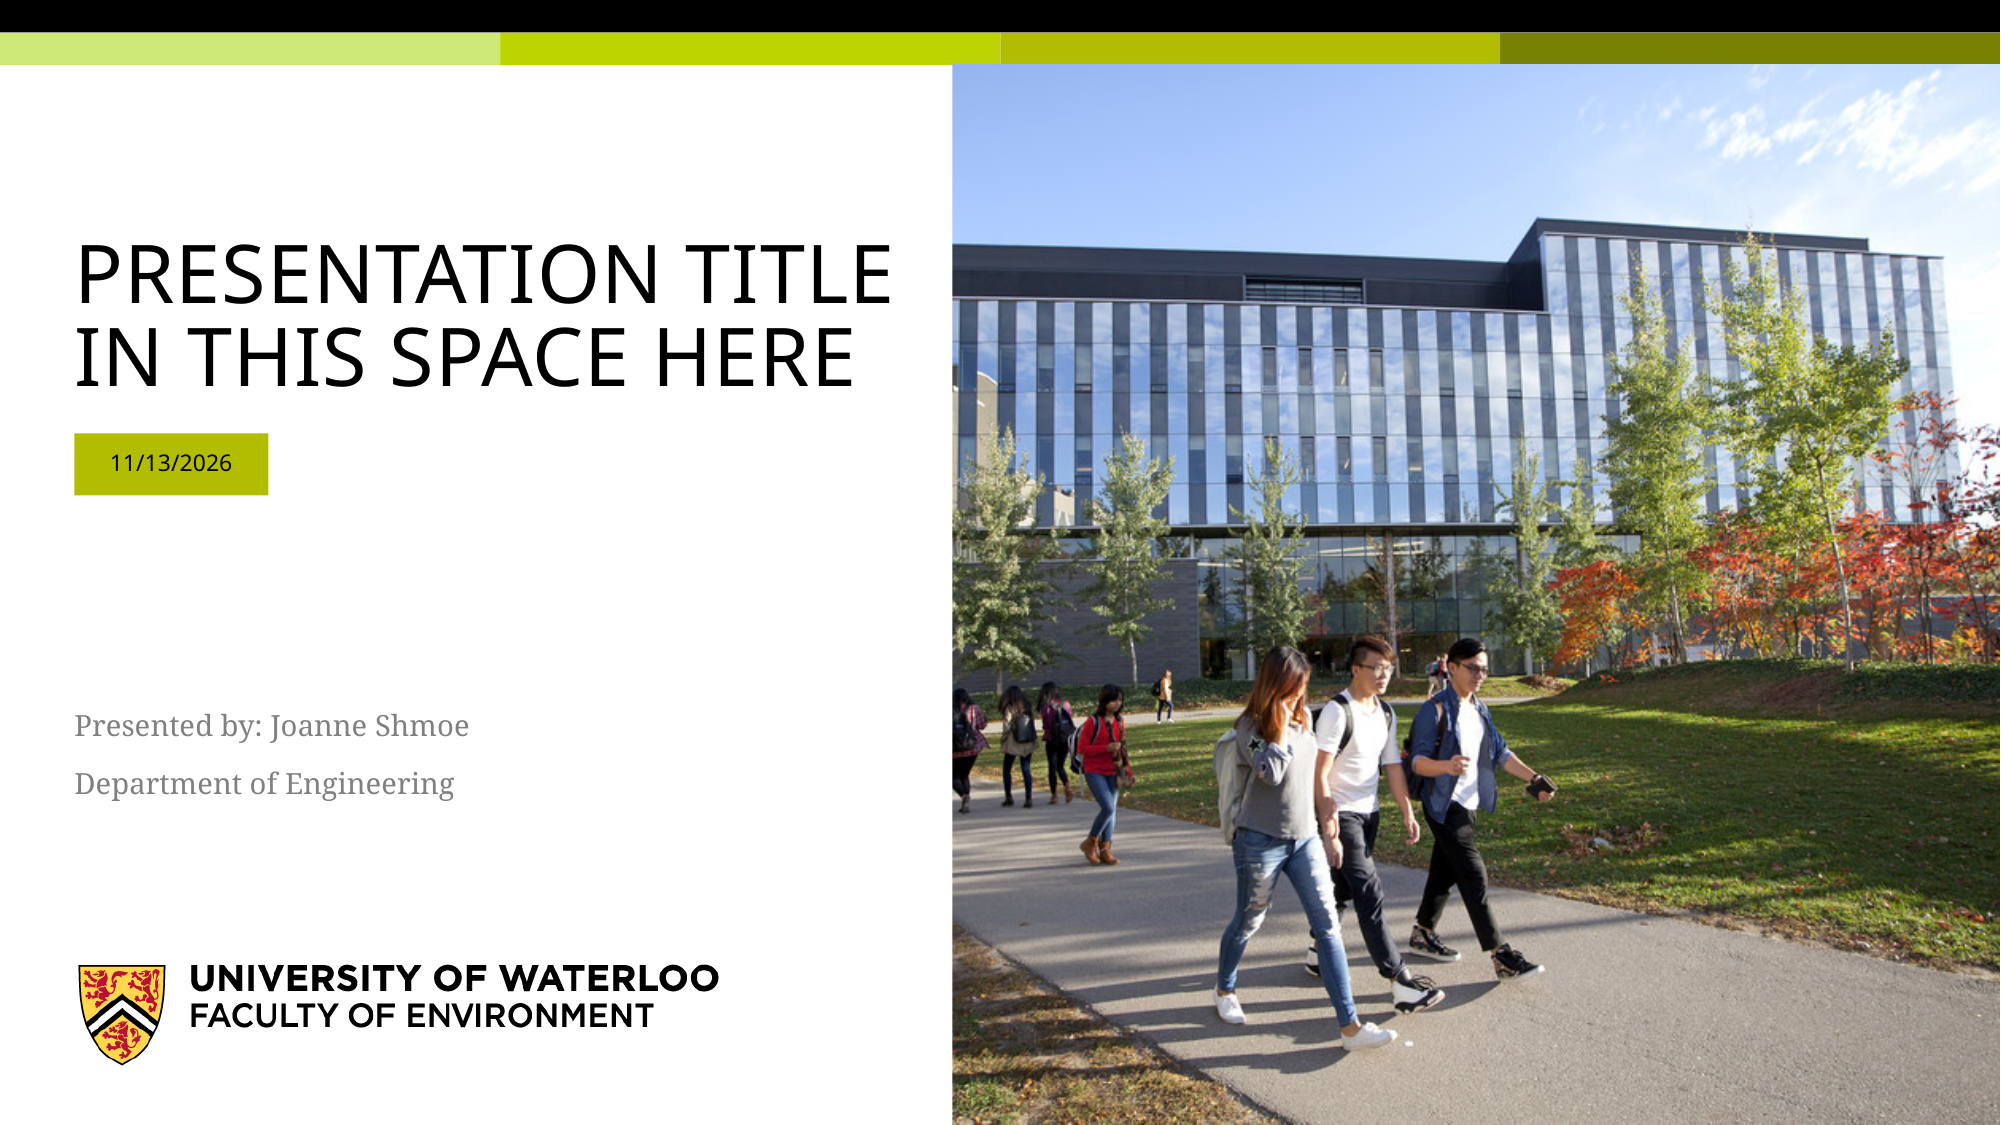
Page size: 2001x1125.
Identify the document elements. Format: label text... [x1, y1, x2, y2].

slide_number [74, 433, 269, 496]
subtitle Presented by: Joanne Shmoe Department of Engineering [74, 699, 952, 810]
picture [952, 64, 2000, 1125]
title PRESENTATION TITLE IN THIS SPACE HERE [74, 168, 952, 411]
picture [0, 885, 822, 1125]
